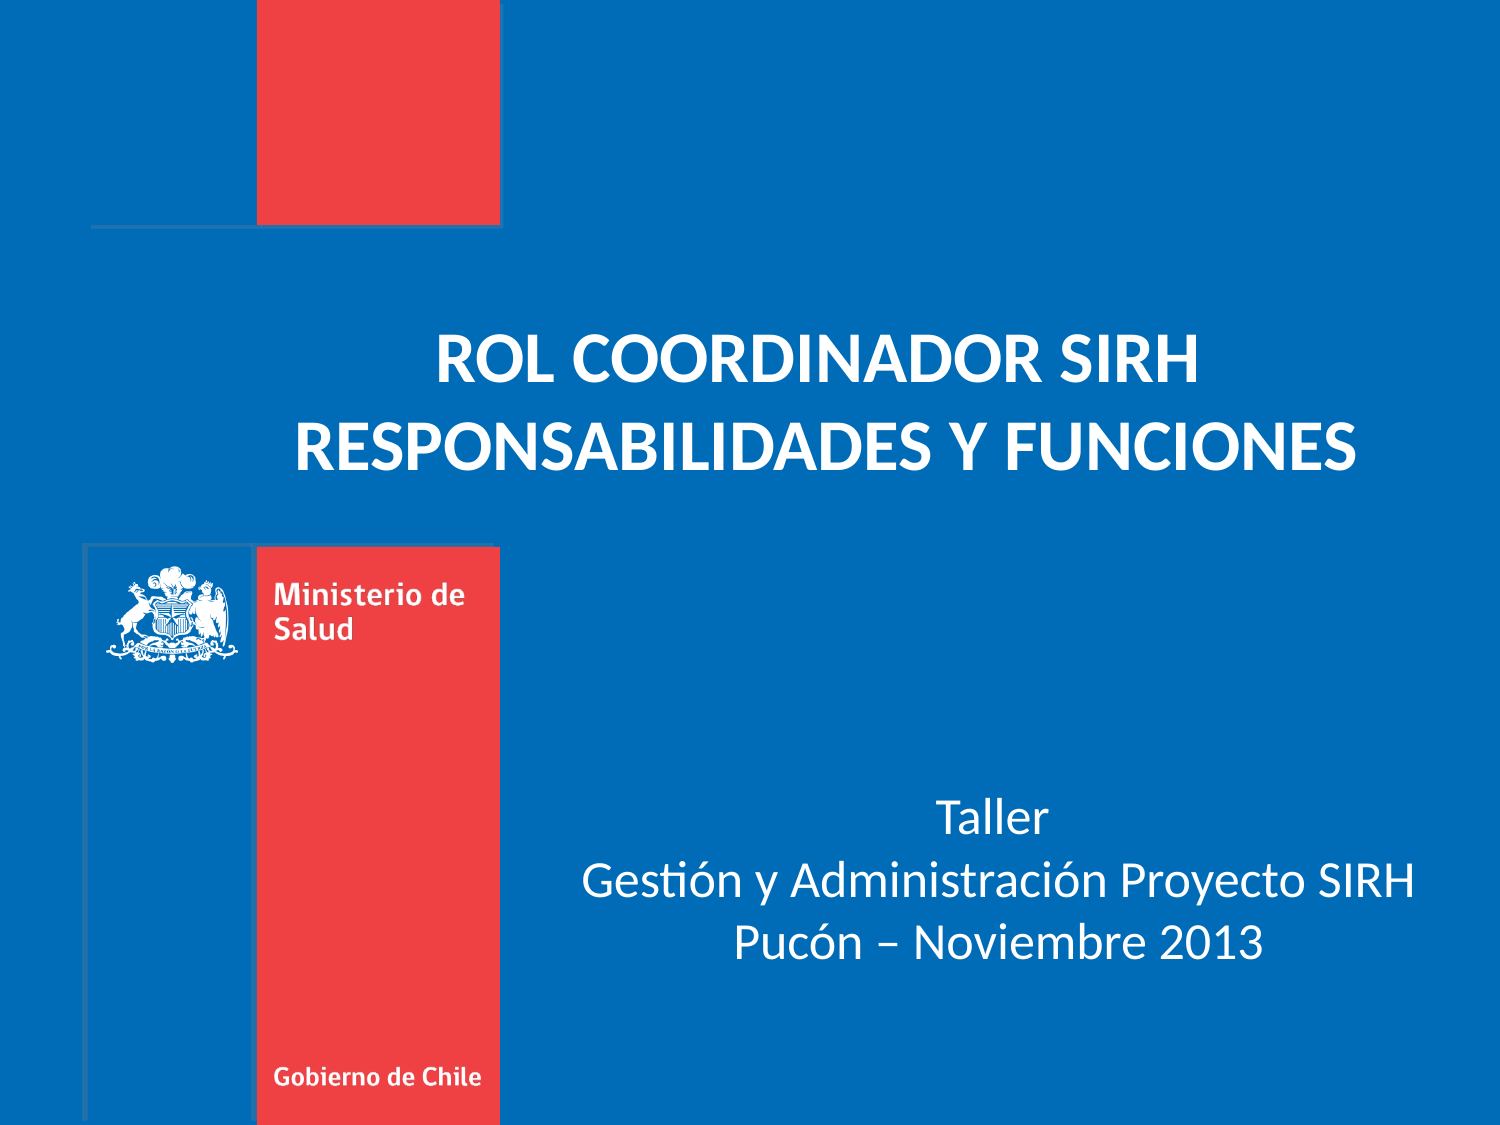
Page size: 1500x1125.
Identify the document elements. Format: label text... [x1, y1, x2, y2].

text_box Taller Gestión y Administración Proyecto SIRH Pucón – Noviembre 2013 [523, 775, 1475, 978]
text_box ROL COORDINADOR SIRH RESPONSABILIDADES Y FUNCIONES [277, 302, 1376, 493]
picture [106, 566, 238, 663]
picture [257, 1049, 597, 1099]
picture [257, 562, 485, 649]
